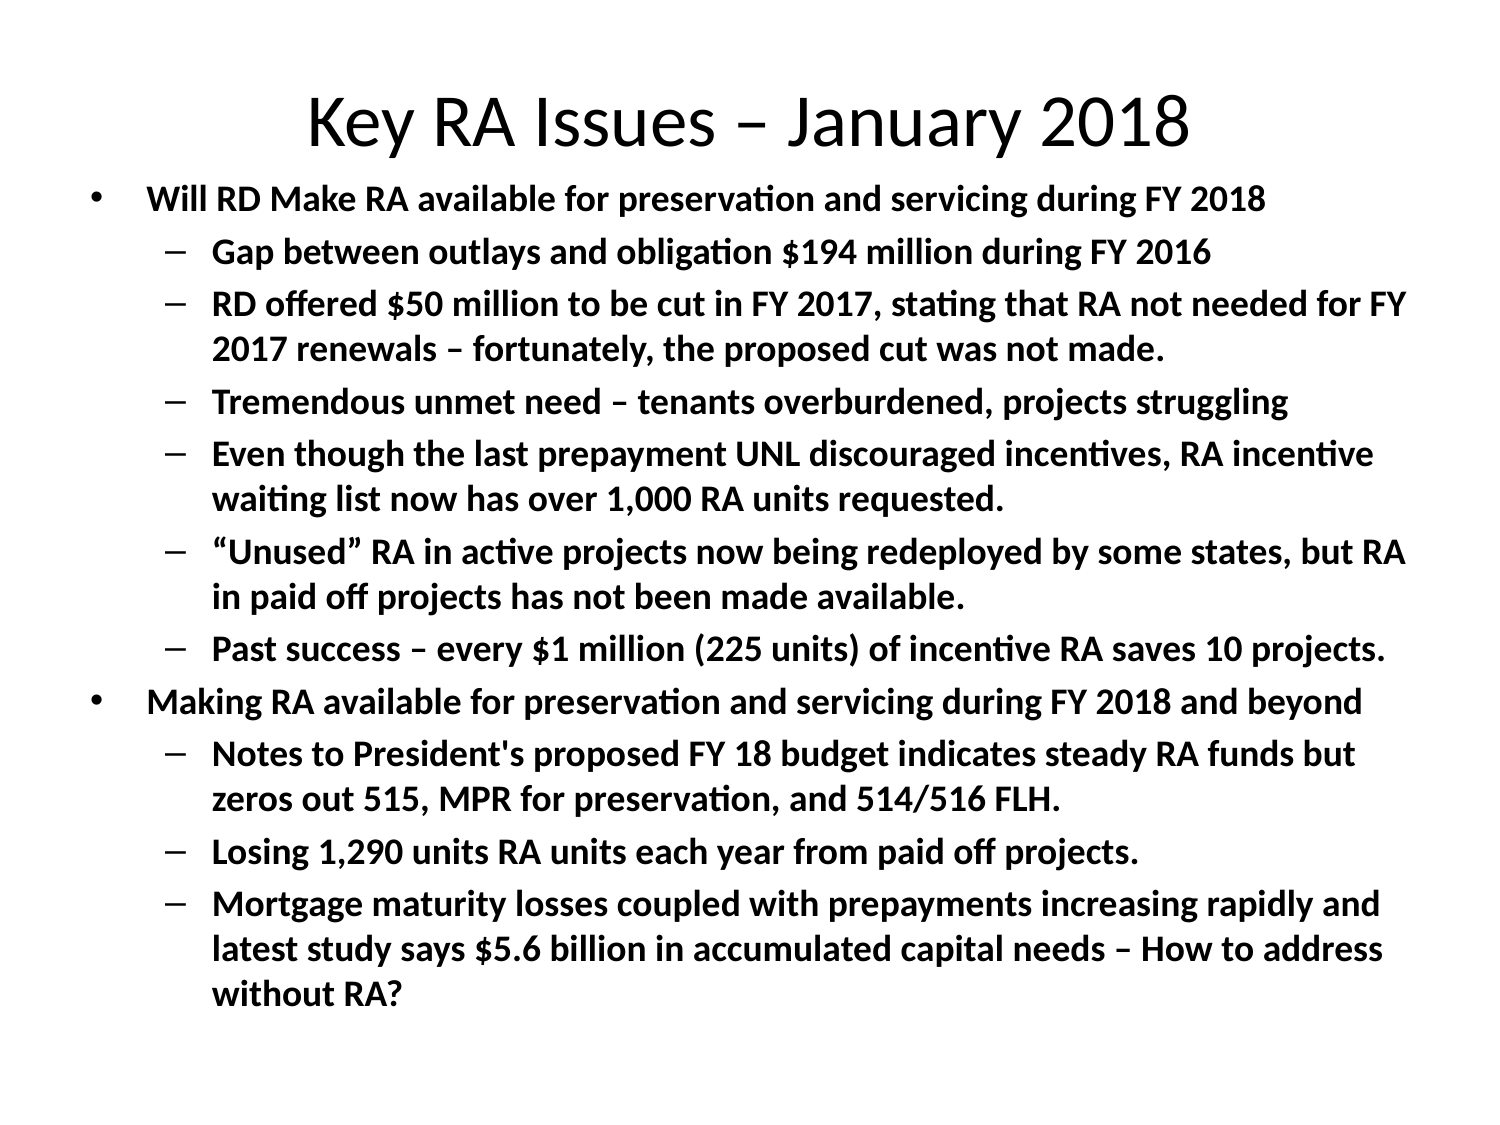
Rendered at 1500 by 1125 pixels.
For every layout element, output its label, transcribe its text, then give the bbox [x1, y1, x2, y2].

title Key RA Issues – January 2018 [75, 45, 1425, 166]
list Will RD Make RA available for preservation and servicing during FY 2018 Gap between outlays and obligation $194 million during FY 2016 RD offered $50 million to be cut in FY 2017, stating that RA not needed for FY 2017 renewals – fortunately, the proposed cut was not made. Tremendous unmet need – tenants overburdened, projects struggling Even though the last prepayment UNL discouraged incentives, RA incentive waiting list now has over 1,000 RA units requested. “Unused” RA in active projects now being redeployed by some states, but RA in paid off projects has not been made available. Past success – every $1 million (225 units) of incentive RA saves 10 projects. Making RA available for preservation and servicing during FY 2018 and beyond Notes to President's proposed FY 18 budget indicates steady RA funds but zeros out 515, MPR for preservation, and 514/516 FLH. Losing 1,290 units RA units each year from paid off projects. Mortgage maturity losses coupled with prepayments increasing rapidly and latest study says $5.6 billion in accumulated capital needs – How to address without RA? [75, 166, 1425, 1048]
